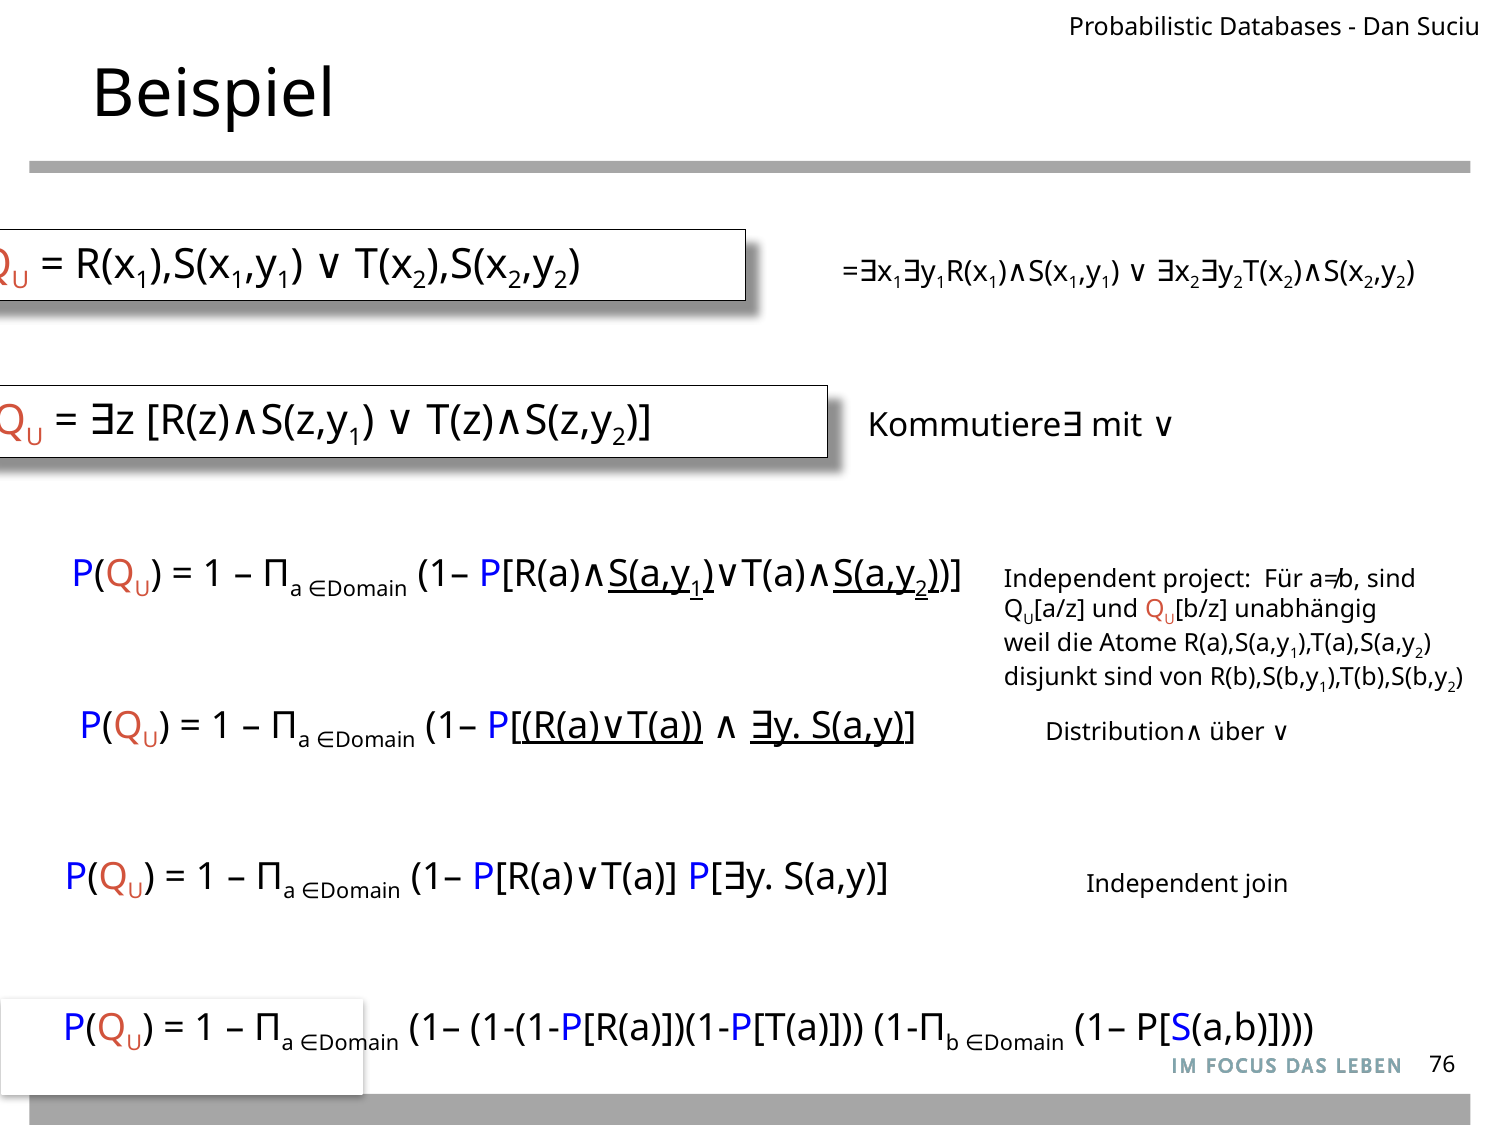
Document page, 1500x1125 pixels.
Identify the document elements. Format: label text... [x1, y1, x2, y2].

slide_number 76 [1305, 1050, 1471, 1083]
title Beispiel [76, 42, 1427, 126]
text_box QU = ∃z [R(z)∧S(z,y1) ∨ T(z)∧S(z,y2)] [0, 385, 828, 458]
text_box Independent join [1071, 859, 1304, 905]
text_box =∃x1∃y1R(x1)∧S(x1,y1) ∨ ∃x2∃y2T(x2)∧S(x2,y2) [827, 244, 1430, 299]
picture [1173, 1062, 1305, 1073]
text_box Distribution∧ über ∨ [1030, 708, 1312, 754]
text_box P(QU) = 1 – Πa ∈Domain (1– (1-(1-P[R(a)])(1-P[T(a)])) (1-Πb ∈Domain (1– P[S(a,b)]))) [48, 995, 1339, 1062]
text_box Probabilistic Databases - Dan Suciu [820, 2, 1496, 57]
text_box P(QU) = 1 – Πa ∈Domain (1– P[R(a)∧S(a,y1)∨T(a)∧S(a,y2))] [56, 541, 978, 608]
text_box Kommutiere∃ mit ∨ [852, 395, 1191, 451]
text_box P(QU) = 1 – Πa ∈Domain (1– P[R(a)∨T(a)] P[∃y. S(a,y)] [49, 844, 905, 911]
text_box QU = R(x1),S(x1,y1) ∨ T(x2),S(x2,y2) [0, 229, 746, 301]
text_box P(QU) = 1 – Πa ∈Domain (1– P[(R(a)∨T(a)) ∧ ∃y. S(a,y)] [64, 693, 932, 760]
text_box Independent project: Für a≠b, sind QU[a/z] und QU[b/z] unabhängig weil die Atome R(a),S(a,y1),T(a),S(a,y2) disjunkt sind von R(b),S(b,y1),T(b),S(b,y2) [989, 555, 1485, 703]
text_box [1, 999, 363, 1095]
